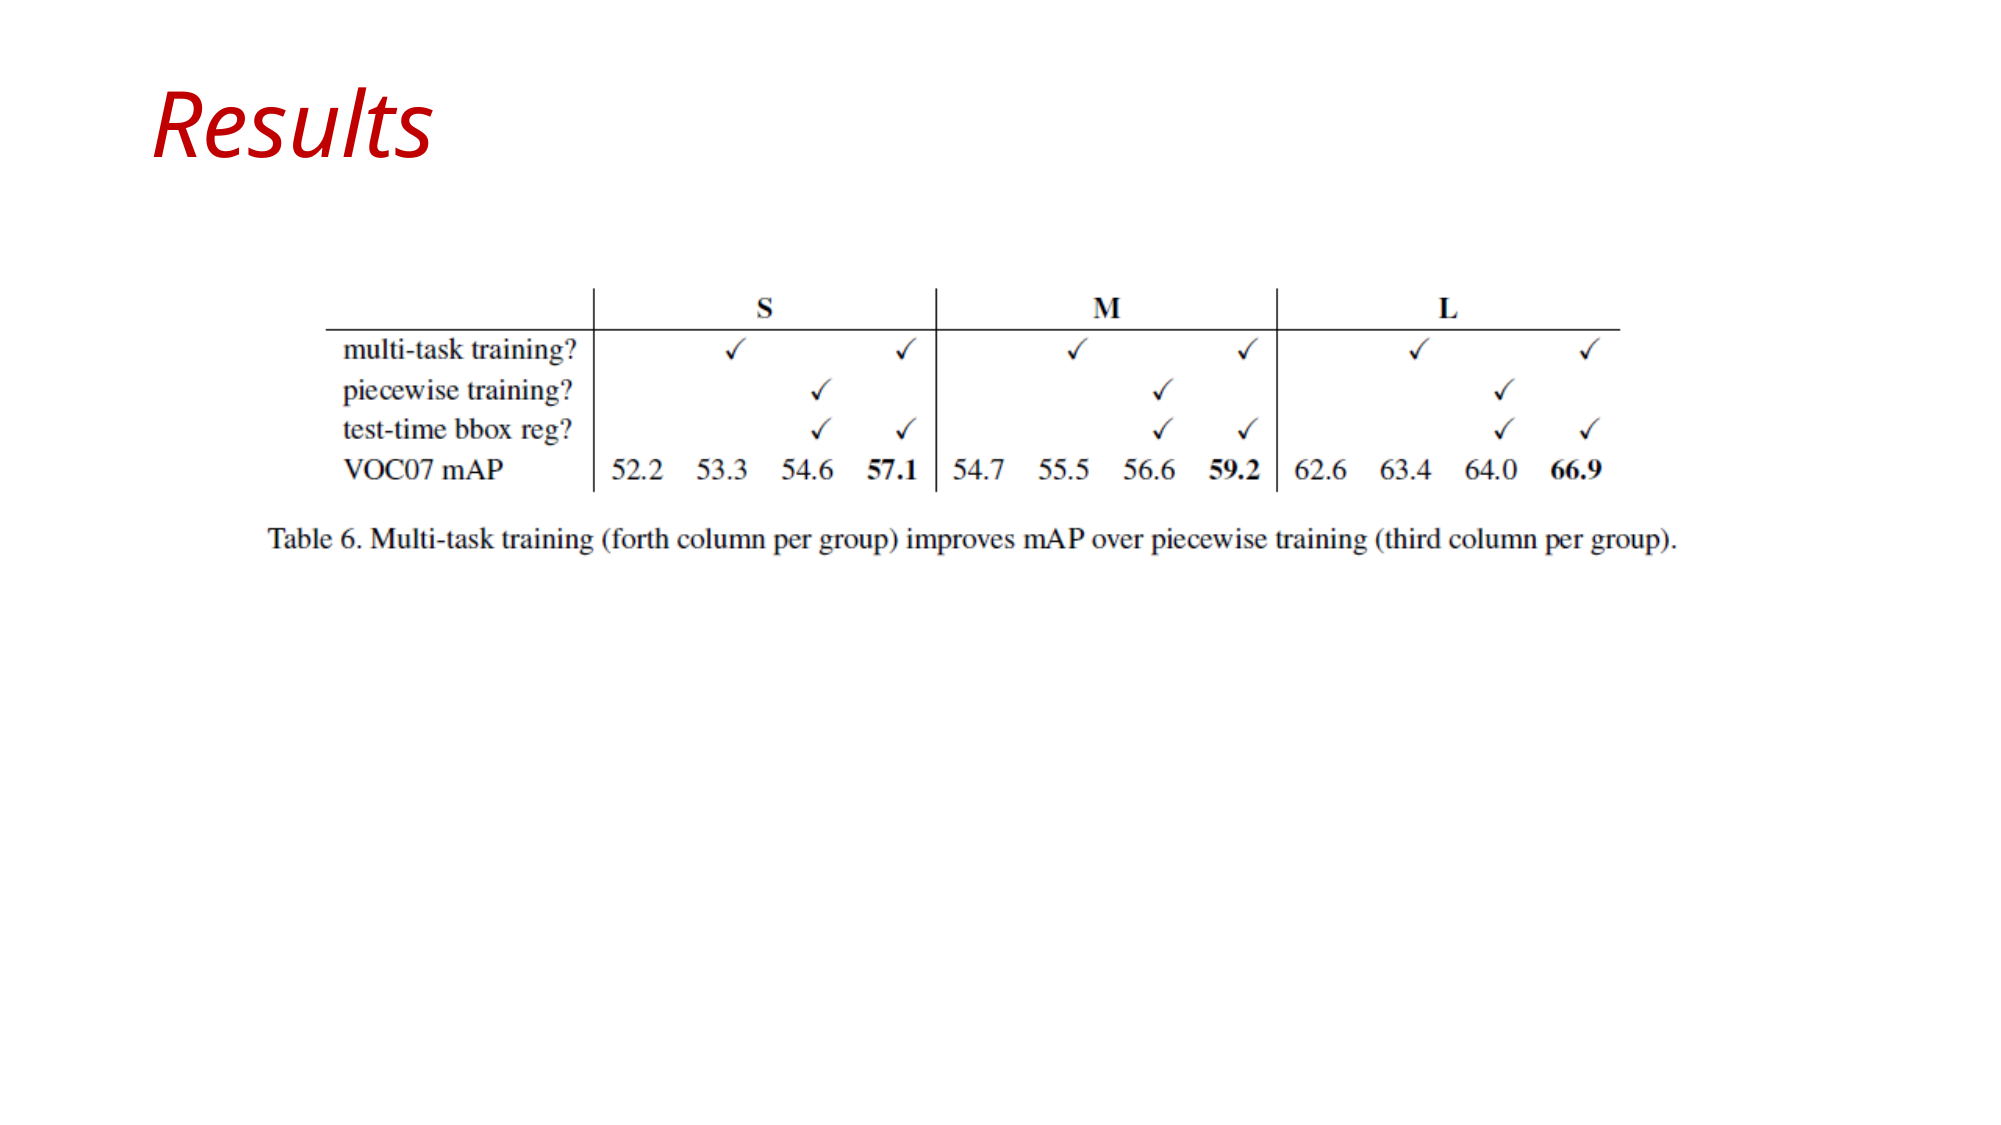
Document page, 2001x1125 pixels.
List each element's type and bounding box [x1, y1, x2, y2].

picture [237, 262, 1709, 580]
title [150, 66, 1850, 178]
